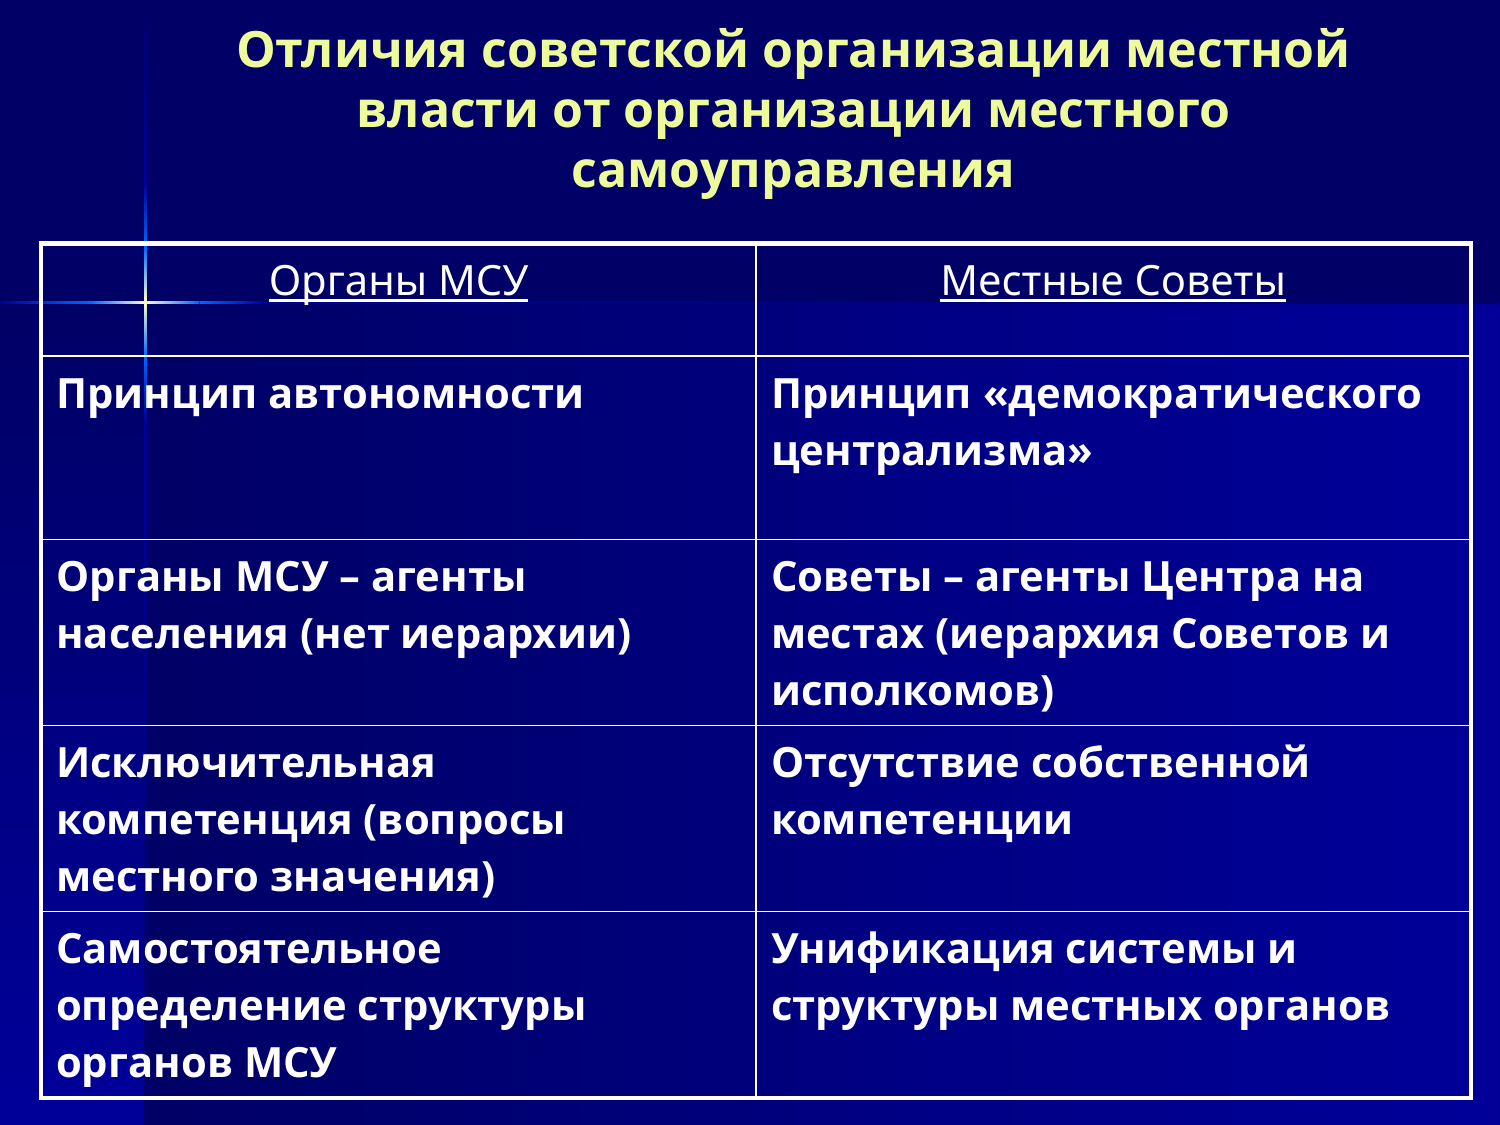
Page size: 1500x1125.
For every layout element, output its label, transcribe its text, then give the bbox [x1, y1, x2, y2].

table_header Органы МСУ [43, 246, 755, 355]
table_cell Самостоятельное определение структуры органов МСУ [43, 912, 755, 1096]
table_cell Исключительная компетенция (вопросы местного значения) [43, 726, 755, 911]
table_cell Советы – агенты Центра на местах (иерархия Советов и исполкомов) [757, 540, 1469, 725]
table_header Местные Советы [757, 246, 1469, 355]
title Отличия советской организации местной власти от организации местного самоуправления [174, 19, 1413, 197]
table_cell Принцип «демократического централизма» [757, 357, 1469, 539]
table_cell Органы МСУ – агенты населения (нет иерархии) [43, 540, 755, 725]
table_cell Отсутствие собственной компетенции [757, 726, 1469, 911]
table_cell Принцип автономности [43, 357, 755, 539]
table_cell Унификация системы и структуры местных органов [757, 912, 1469, 1096]
